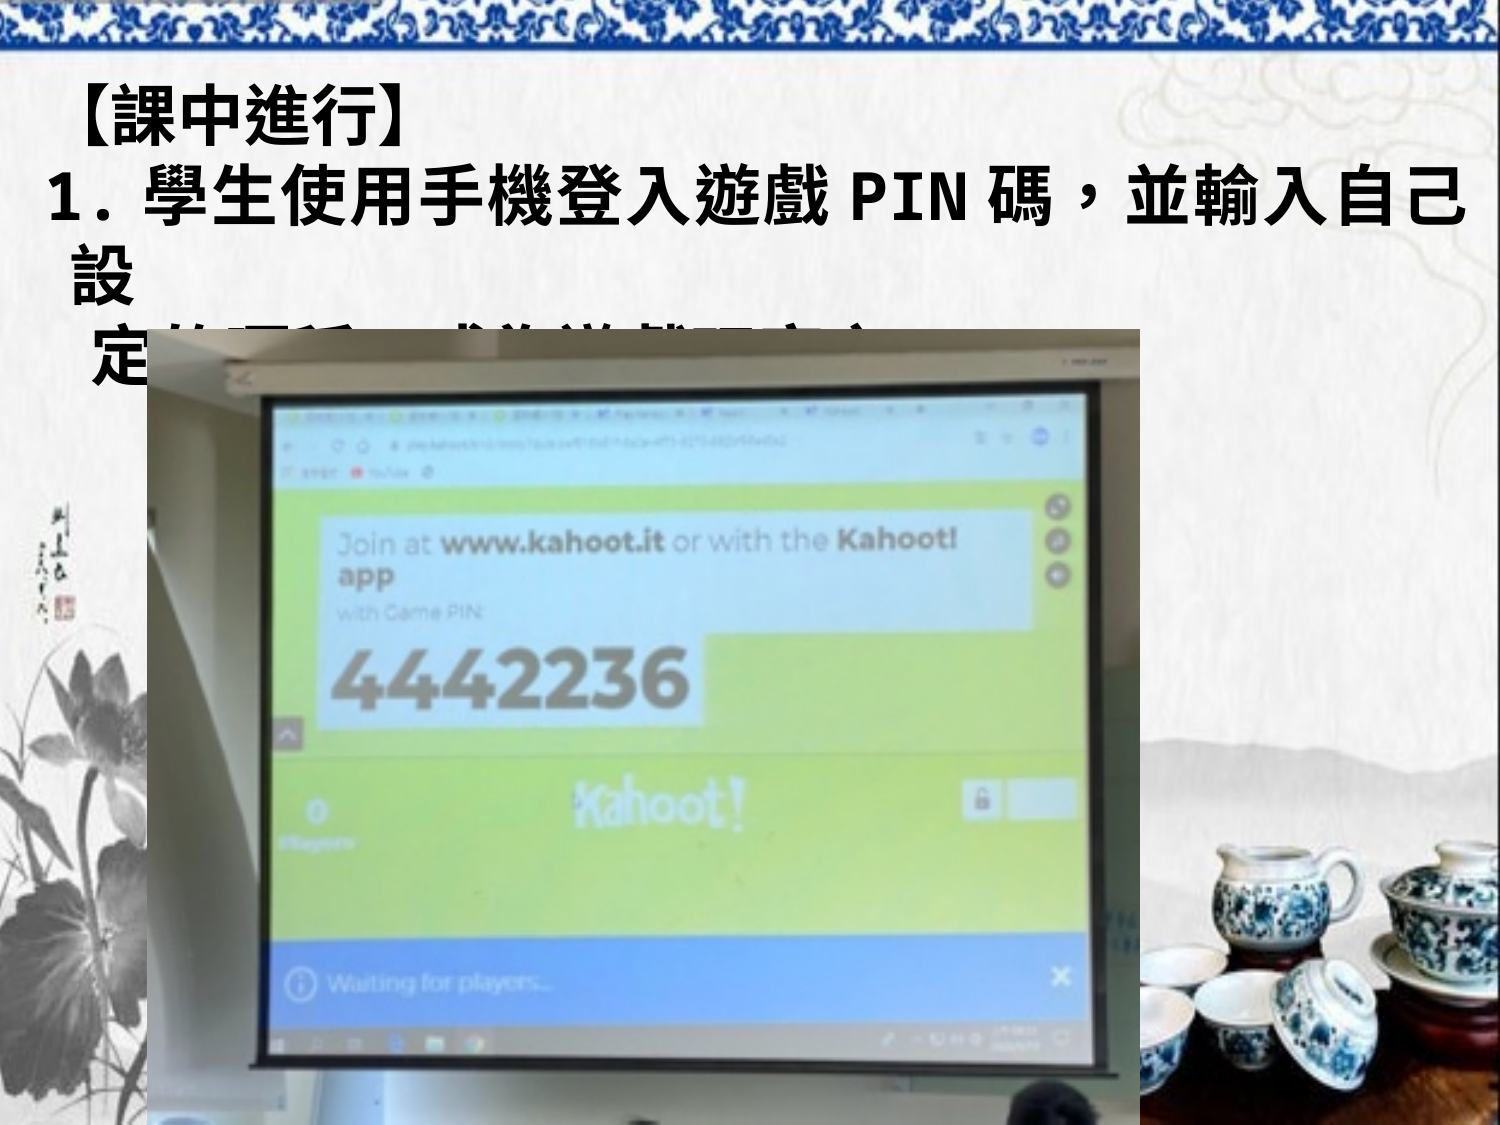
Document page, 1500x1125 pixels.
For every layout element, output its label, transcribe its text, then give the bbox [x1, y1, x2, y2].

picture [0, 0, 1500, 1125]
text_box 【課中進行】 1.學生使用手機登入遊戲PIN碼，並輸入自己設 定的暱稱，成為遊戲玩家之一。 [29, 66, 1483, 401]
